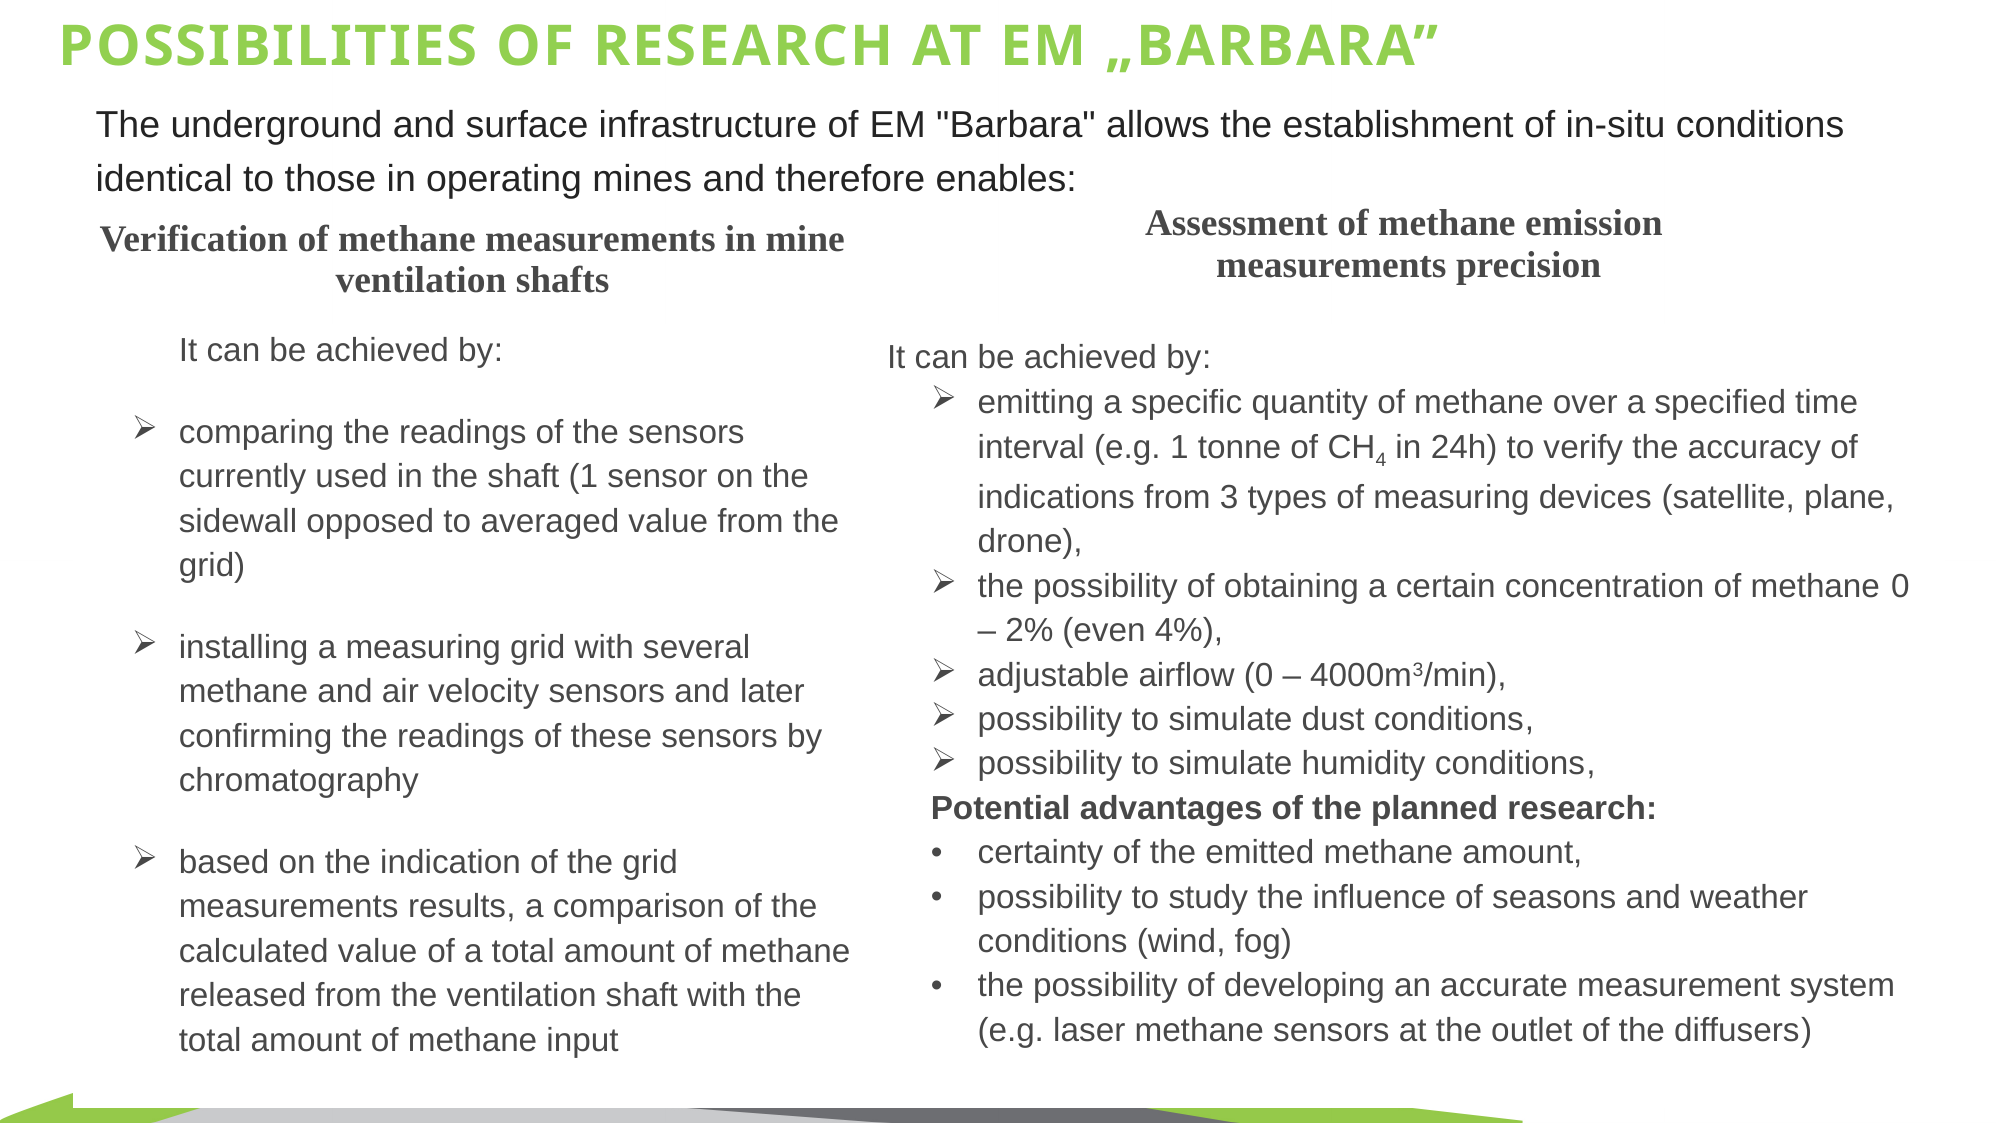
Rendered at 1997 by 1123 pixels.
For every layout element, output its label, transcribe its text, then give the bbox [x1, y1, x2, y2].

picture [0, 0, 1997, 1123]
table_cell It can be achieved by: comparing the readings of the sensors currently used in the shaft (1 sensor on the sidewall opposed to averaged value from the grid) installing a measuring grid with several methane and air velocity sensors and later confirming the readings of these sensors by chromatography based on the indication of the grid measurements results, a comparison of the calculated value of a total amount of methane released from the ventilation shaft with the total amount of methane input [73, 324, 872, 1108]
table_header Verification of methane measurements in mine ventilation shafts [73, 195, 872, 324]
title Possibilities of research at em „Barbara” [59, 21, 1958, 114]
table_header Assessment of methane emission measurements precision [872, 195, 1945, 324]
list The underground and surface infrastructure of EM "Barbara" allows the establishment of in-situ conditions identical to those in operating mines and therefore enables: [73, 83, 1946, 218]
table_cell It can be achieved by: emitting a specific quantity of methane over a specified time interval (e.g. 1 tonne of CH4 in 24h) to verify the accuracy of indications from 3 types of measuring devices (satellite, plane, drone), the possibility of obtaining a certain concentration of methane 0 – 2% (even 4%), adjustable airflow (0 – 4000m3/min), possibility to simulate dust conditions, possibility to simulate humidity conditions, Potential advantages of the planned research: certainty of the emitted methane amount, possibility to study the influence of seasons and weather conditions (wind, fog) the possibility of developing an accurate measurement system (e.g. laser methane sensors at the outlet of the diffusers) [872, 324, 1945, 1108]
